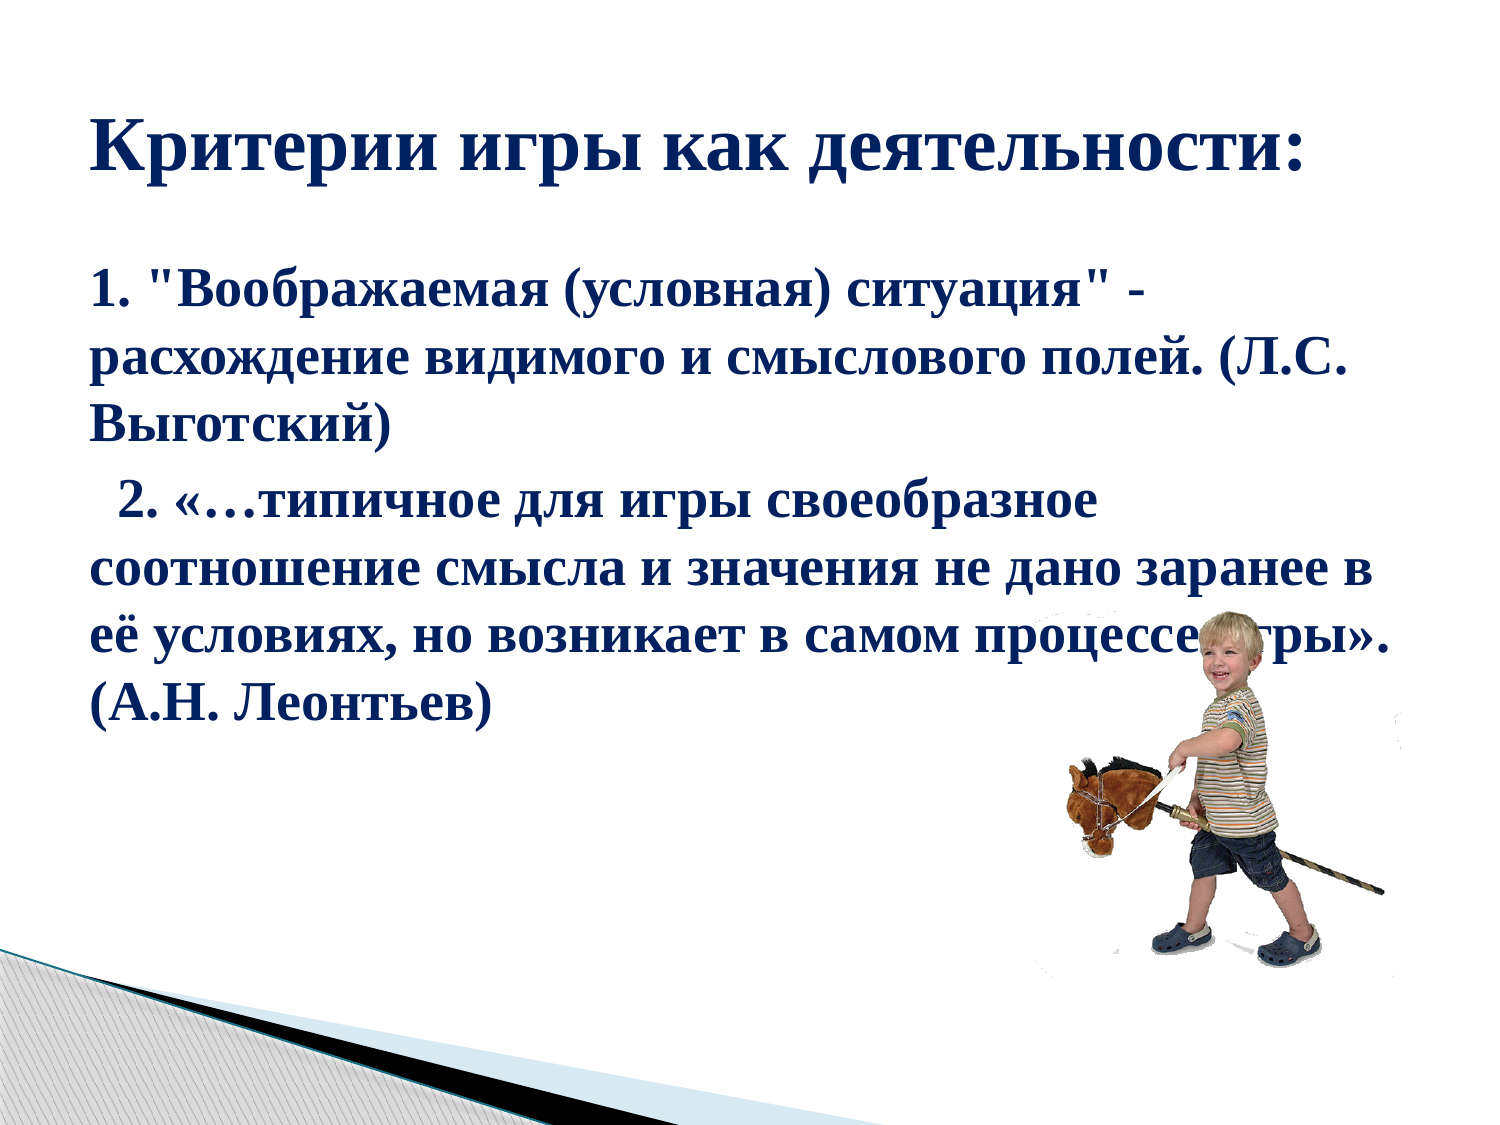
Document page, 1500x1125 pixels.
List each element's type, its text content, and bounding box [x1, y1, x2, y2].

title Критерии игры как деятельности: [75, 45, 1425, 233]
picture [1033, 609, 1401, 977]
list 1. "Воображаемая (условная) ситуация" - расхождение видимого и смыслового полей. (Л.С. Выготский) 2. «…типичное для игры своеобразное соотношение смысла и значения не дано заранее в её условиях, но возникает в самом процессе игры». (А.Н. Леонтьев) [75, 243, 1425, 986]
